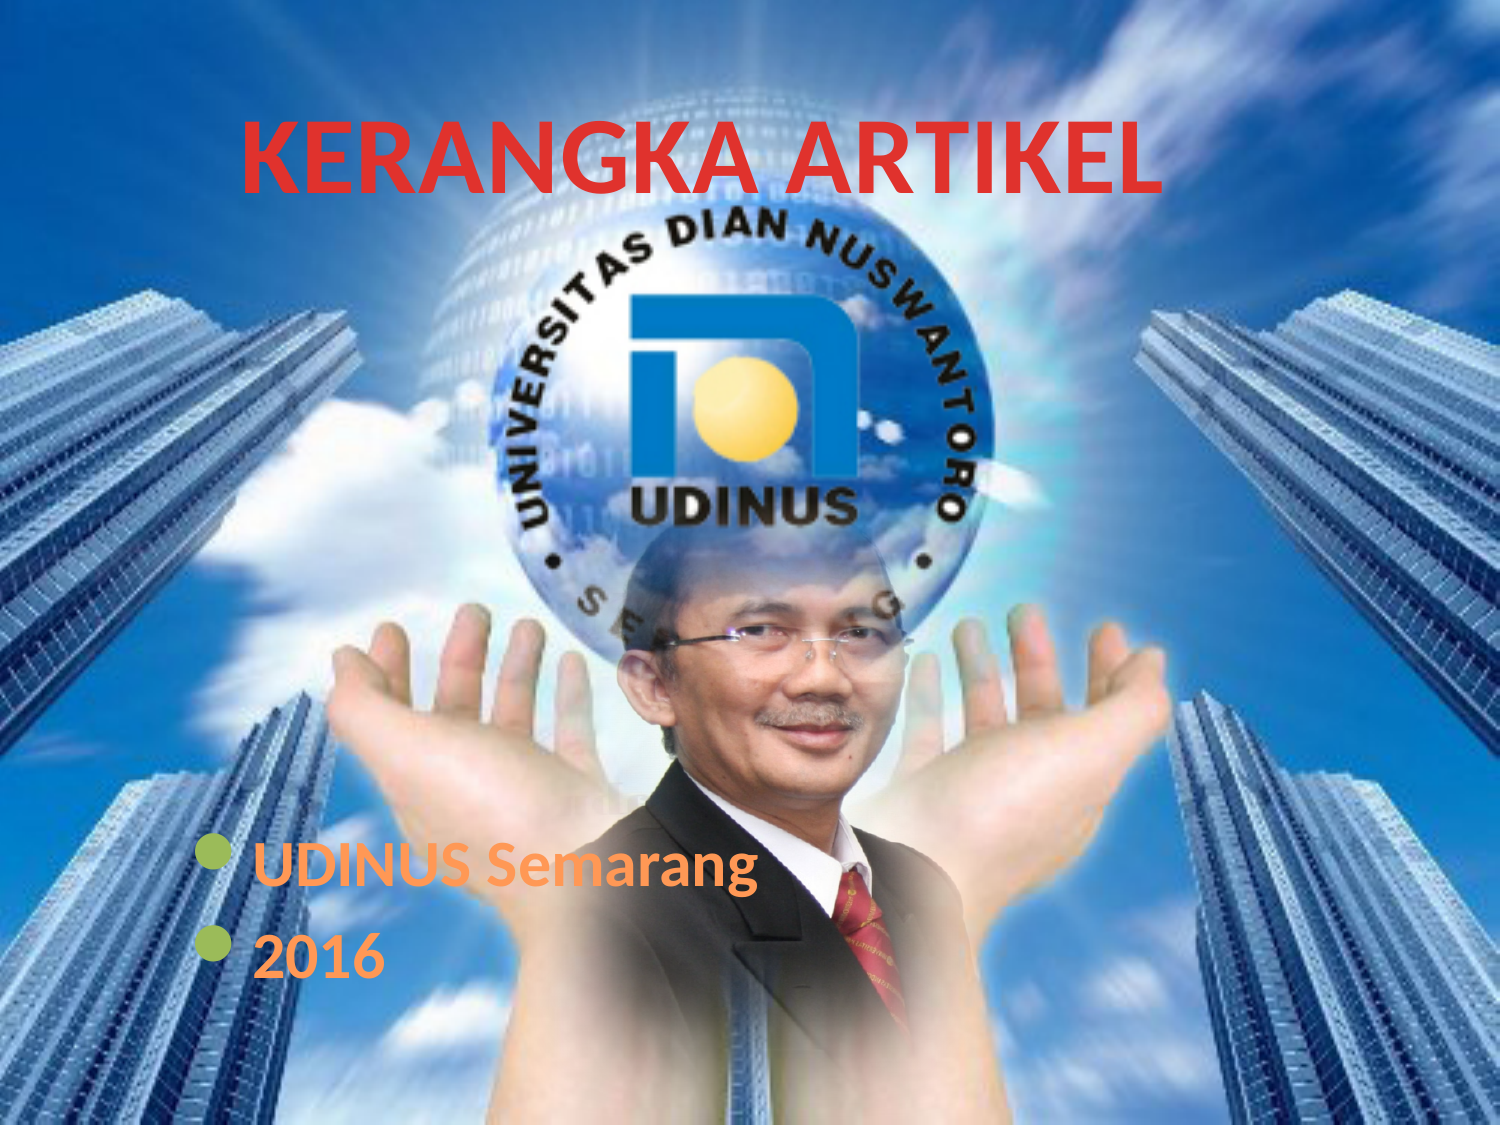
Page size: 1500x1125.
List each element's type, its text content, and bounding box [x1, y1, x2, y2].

title KERANGKA ARTIKEL [225, 24, 1275, 275]
picture [0, 0, 1500, 1125]
subtitle UDINUS Semarang 2016 [174, 812, 875, 1000]
